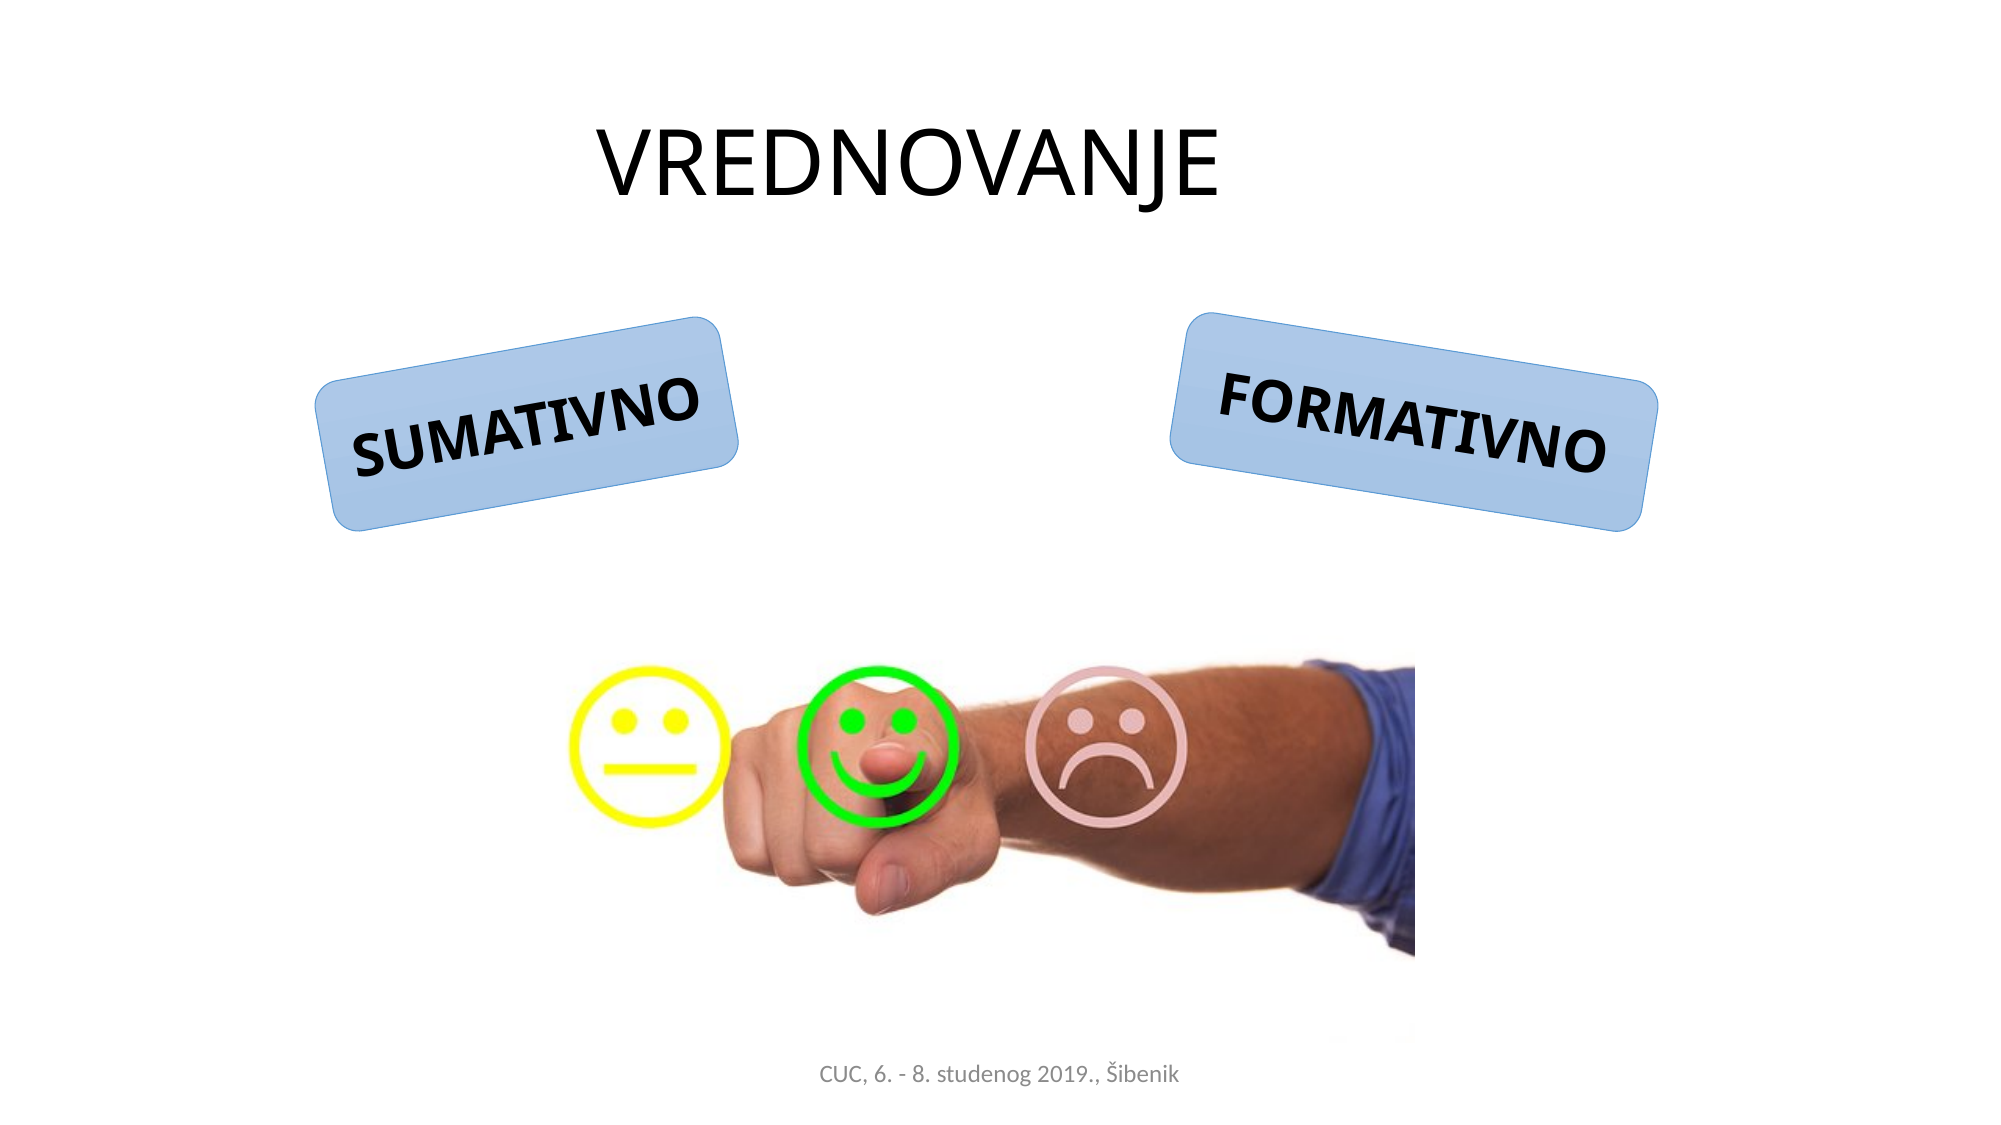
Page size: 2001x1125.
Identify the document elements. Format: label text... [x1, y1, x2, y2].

picture [542, 511, 1415, 1043]
footer CUC, 6. - 8. studenog 2019., Šibenik [662, 1043, 1338, 1103]
title VREDNOVANJE [580, 56, 1303, 275]
text_box FORMATIVNO [1169, 312, 1659, 532]
text_box SUMATIVNO [314, 316, 739, 532]
